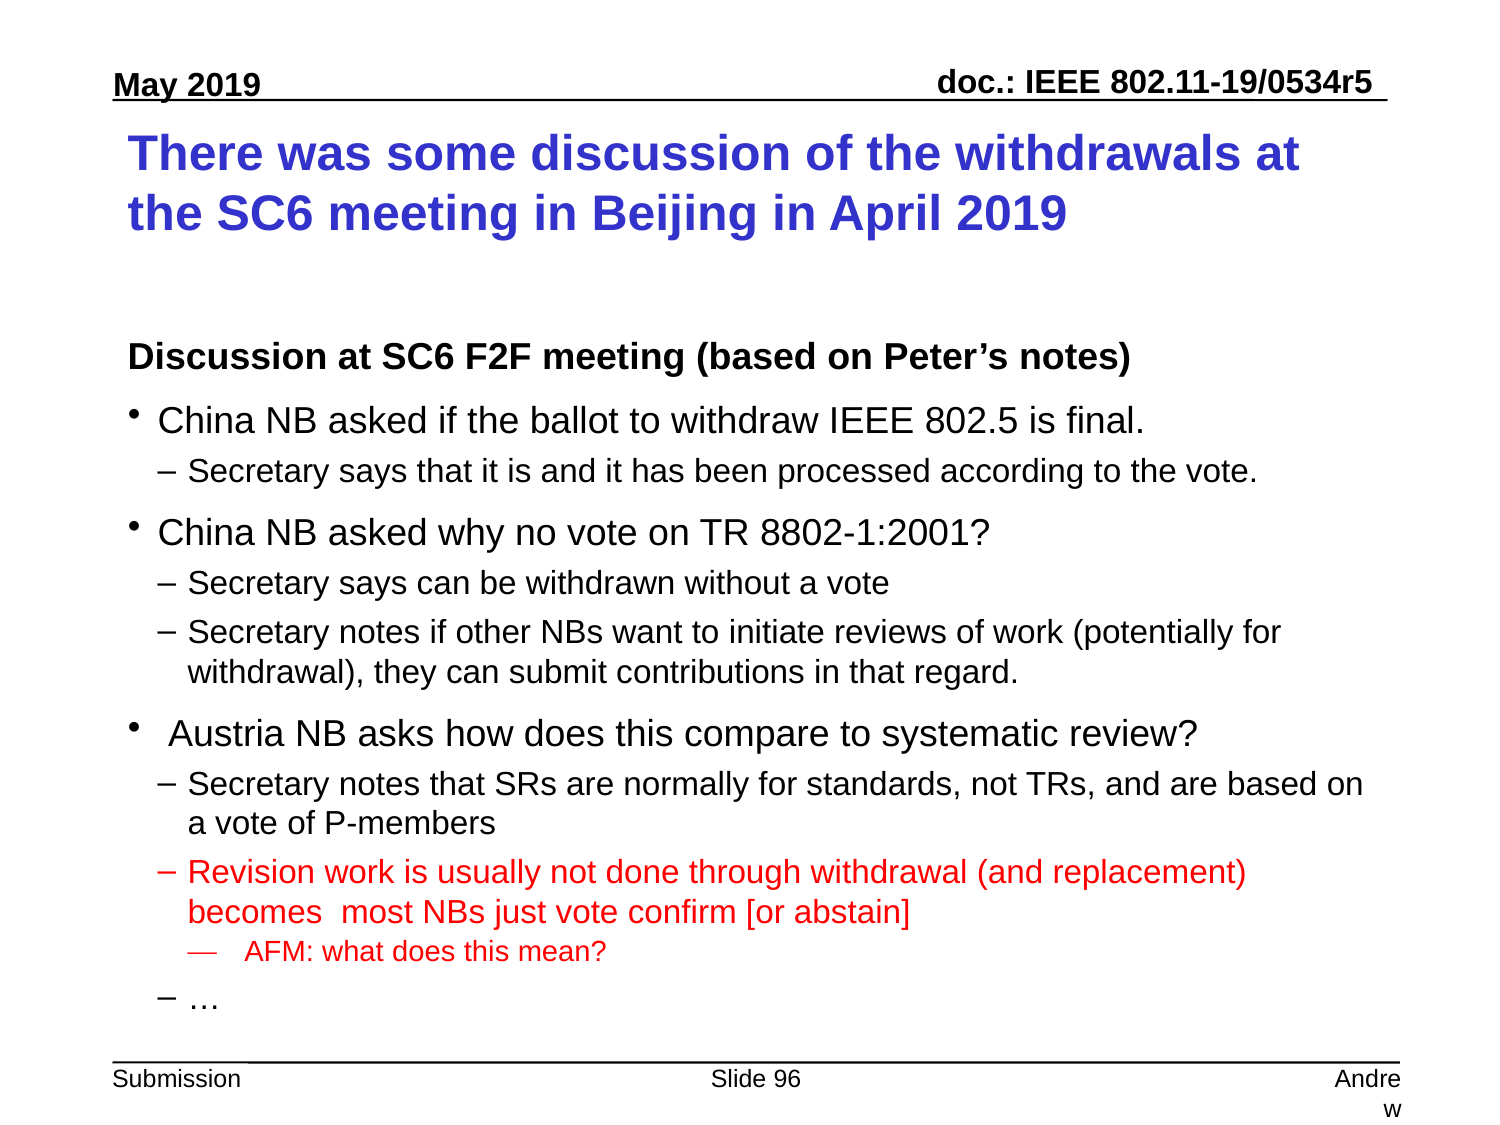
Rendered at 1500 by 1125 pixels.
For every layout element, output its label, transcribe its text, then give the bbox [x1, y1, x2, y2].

title There was some discussion of the withdrawals at the SC6 meeting in Beijing in April 2019 [112, 112, 1388, 288]
list Discussion at SC6 F2F meeting (based on Peter’s notes) China NB asked if the ballot to withdraw IEEE 802.5 is final. Secretary says that it is and it has been processed according to the vote. China NB asked why no vote on TR 8802-1:2001? Secretary says can be withdrawn without a vote Secretary notes if other NBs want to initiate reviews of work (potentially for withdrawal), they can submit contributions in that regard. Austria NB asks how does this compare to systematic review? Secretary notes that SRs are normally for standards, not TRs, and are based on a vote of P-members Revision work is usually not done through withdrawal (and replacement) becomes most NBs just vote confirm [or abstain] AFM: what does this mean? … [112, 324, 1388, 1000]
footer Andrew Myles, Cisco [1320, 1061, 1402, 1093]
slide_number Slide 96 [709, 1061, 803, 1093]
